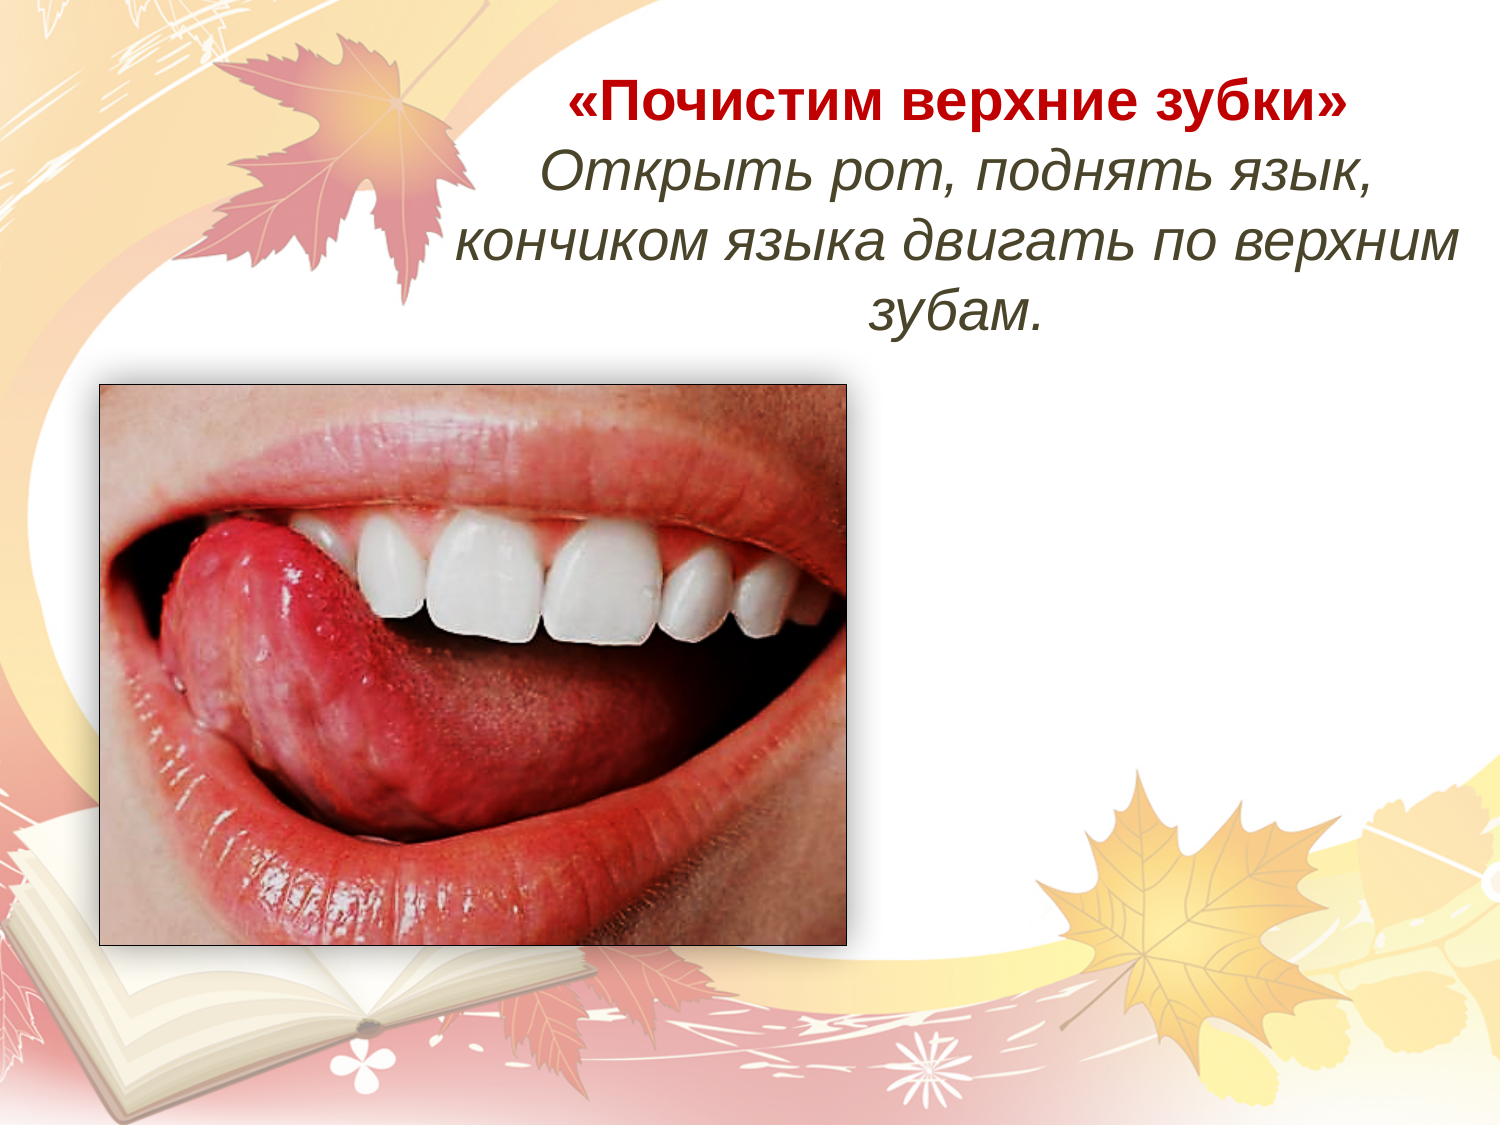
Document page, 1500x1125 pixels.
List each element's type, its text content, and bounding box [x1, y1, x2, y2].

picture [100, 385, 846, 945]
text_box «Почистим верхние зубки» Открыть рот, поднять язык, кончиком языка двигать по верхним зубам. [416, 54, 1500, 350]
